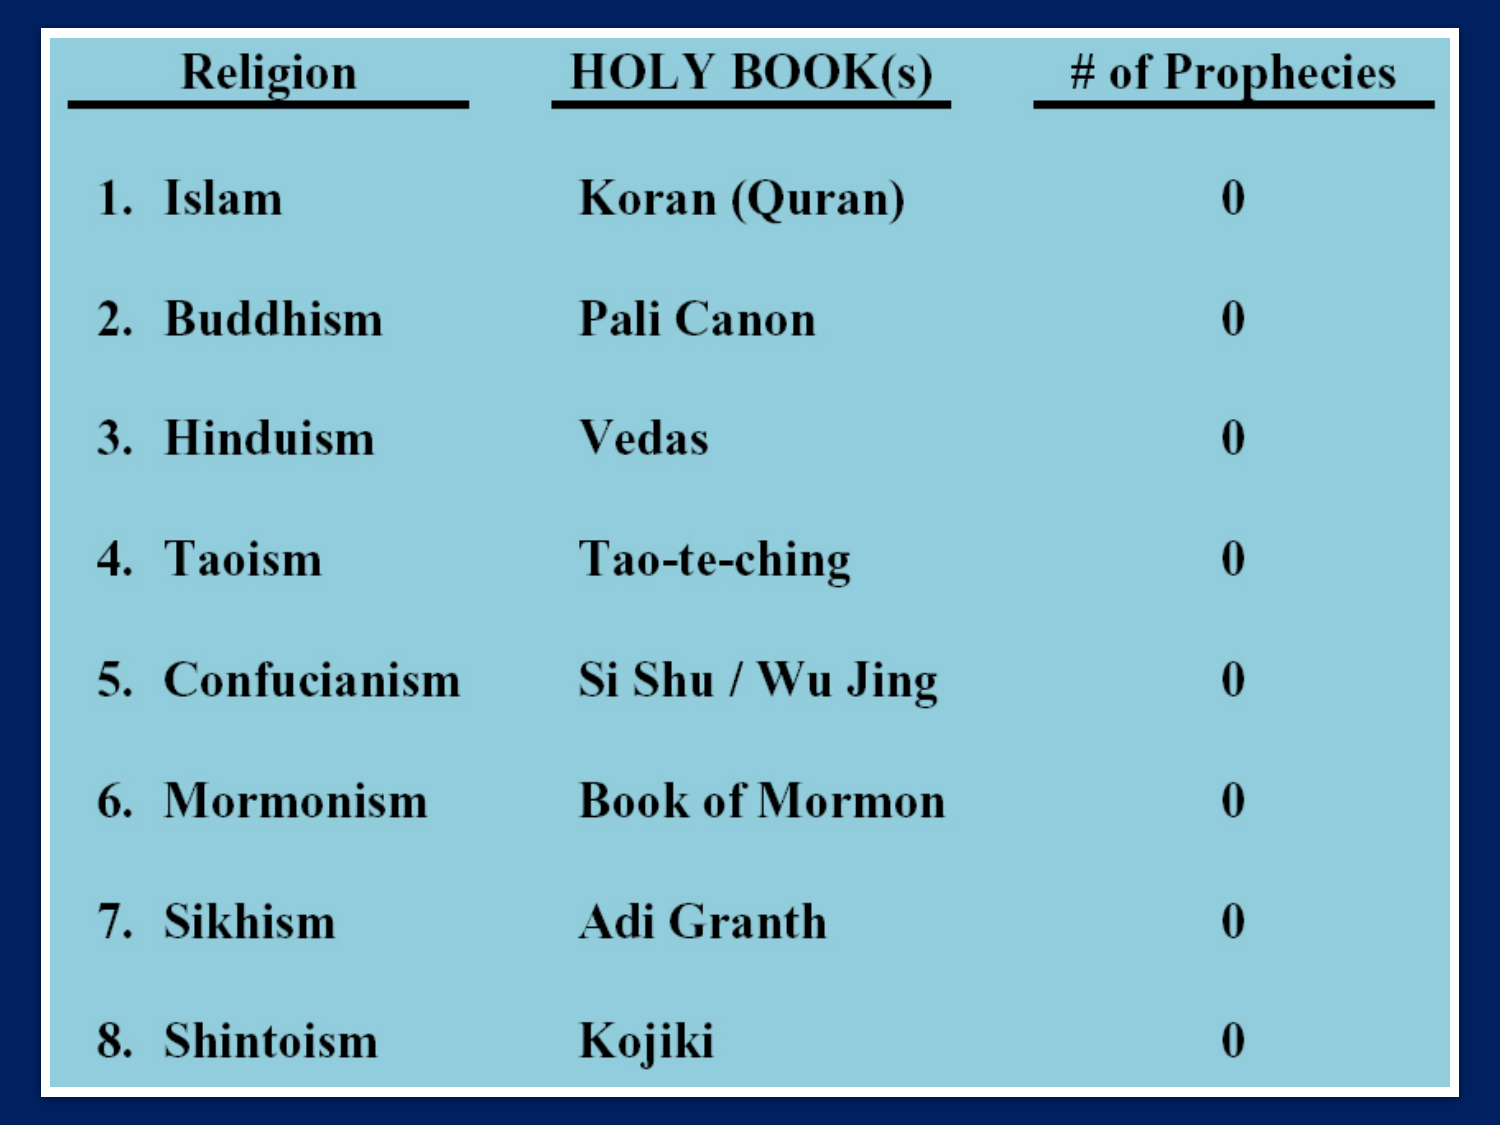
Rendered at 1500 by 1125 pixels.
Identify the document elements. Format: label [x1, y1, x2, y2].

list [49, 37, 1451, 1088]
